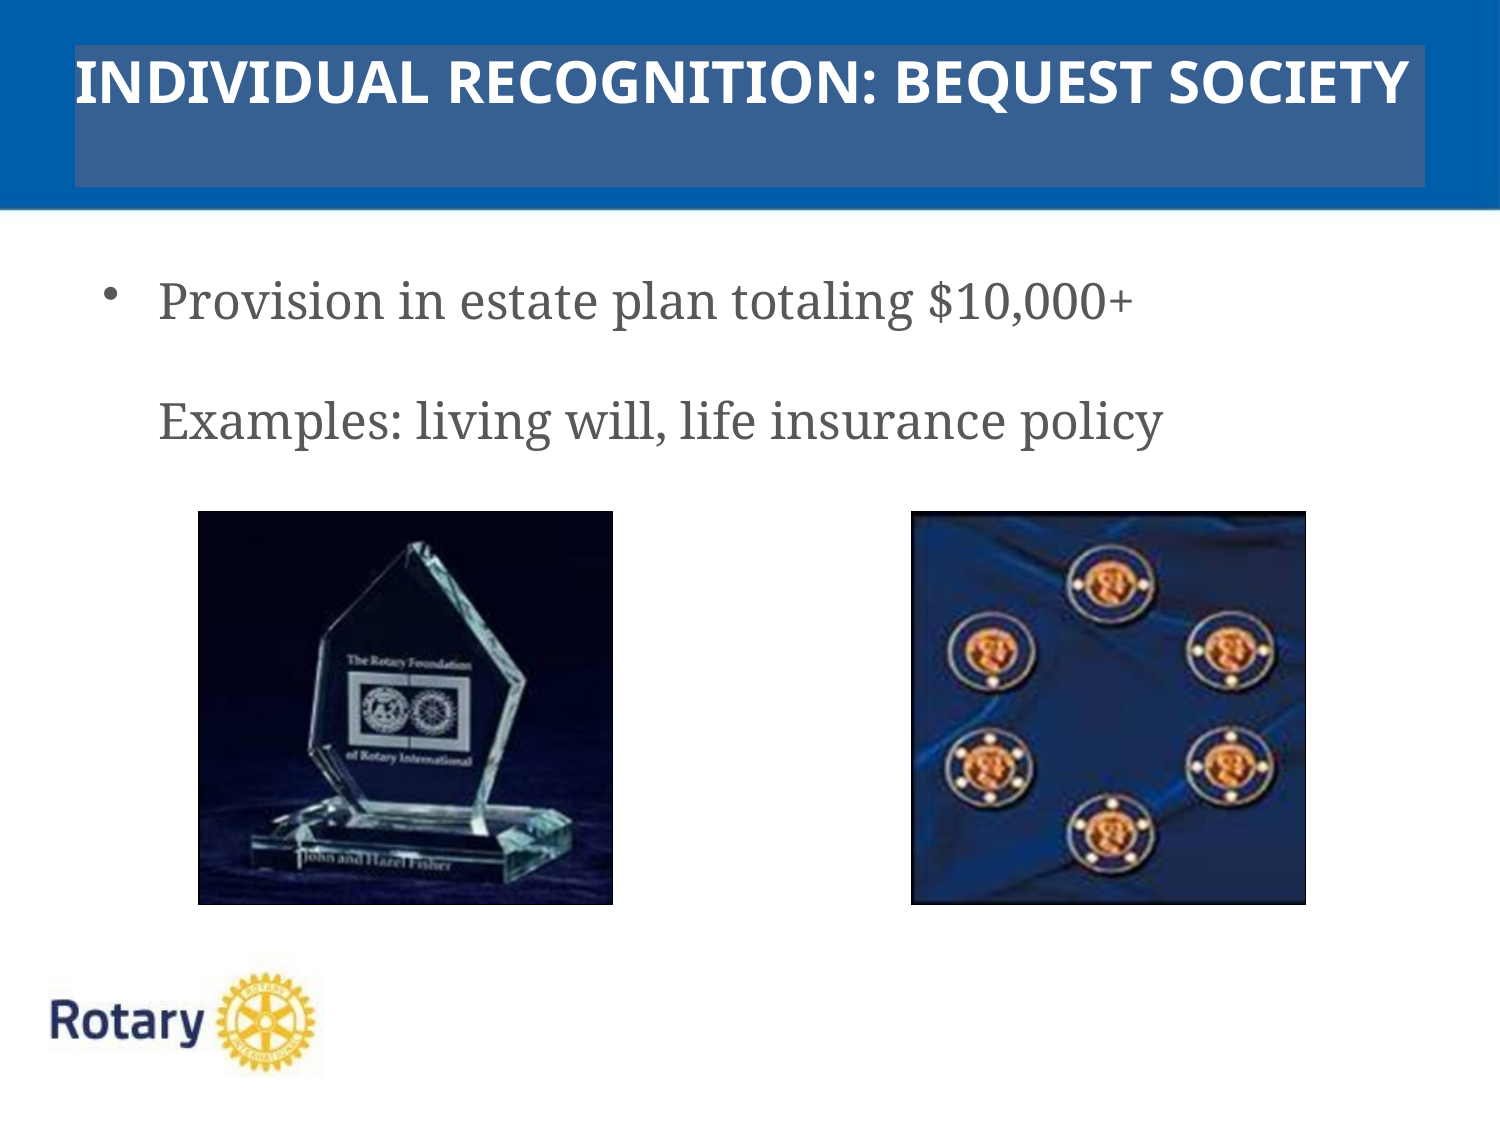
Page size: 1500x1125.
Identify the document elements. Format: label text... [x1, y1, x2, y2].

picture [0, 0, 1500, 1125]
text_box Provision in estate plan totaling $10,000+ Examples: living will, life insurance policy [87, 262, 1400, 458]
title INDIVIDUAL RECOGNITION: BEQUEST SOCIETY [75, 45, 1425, 188]
